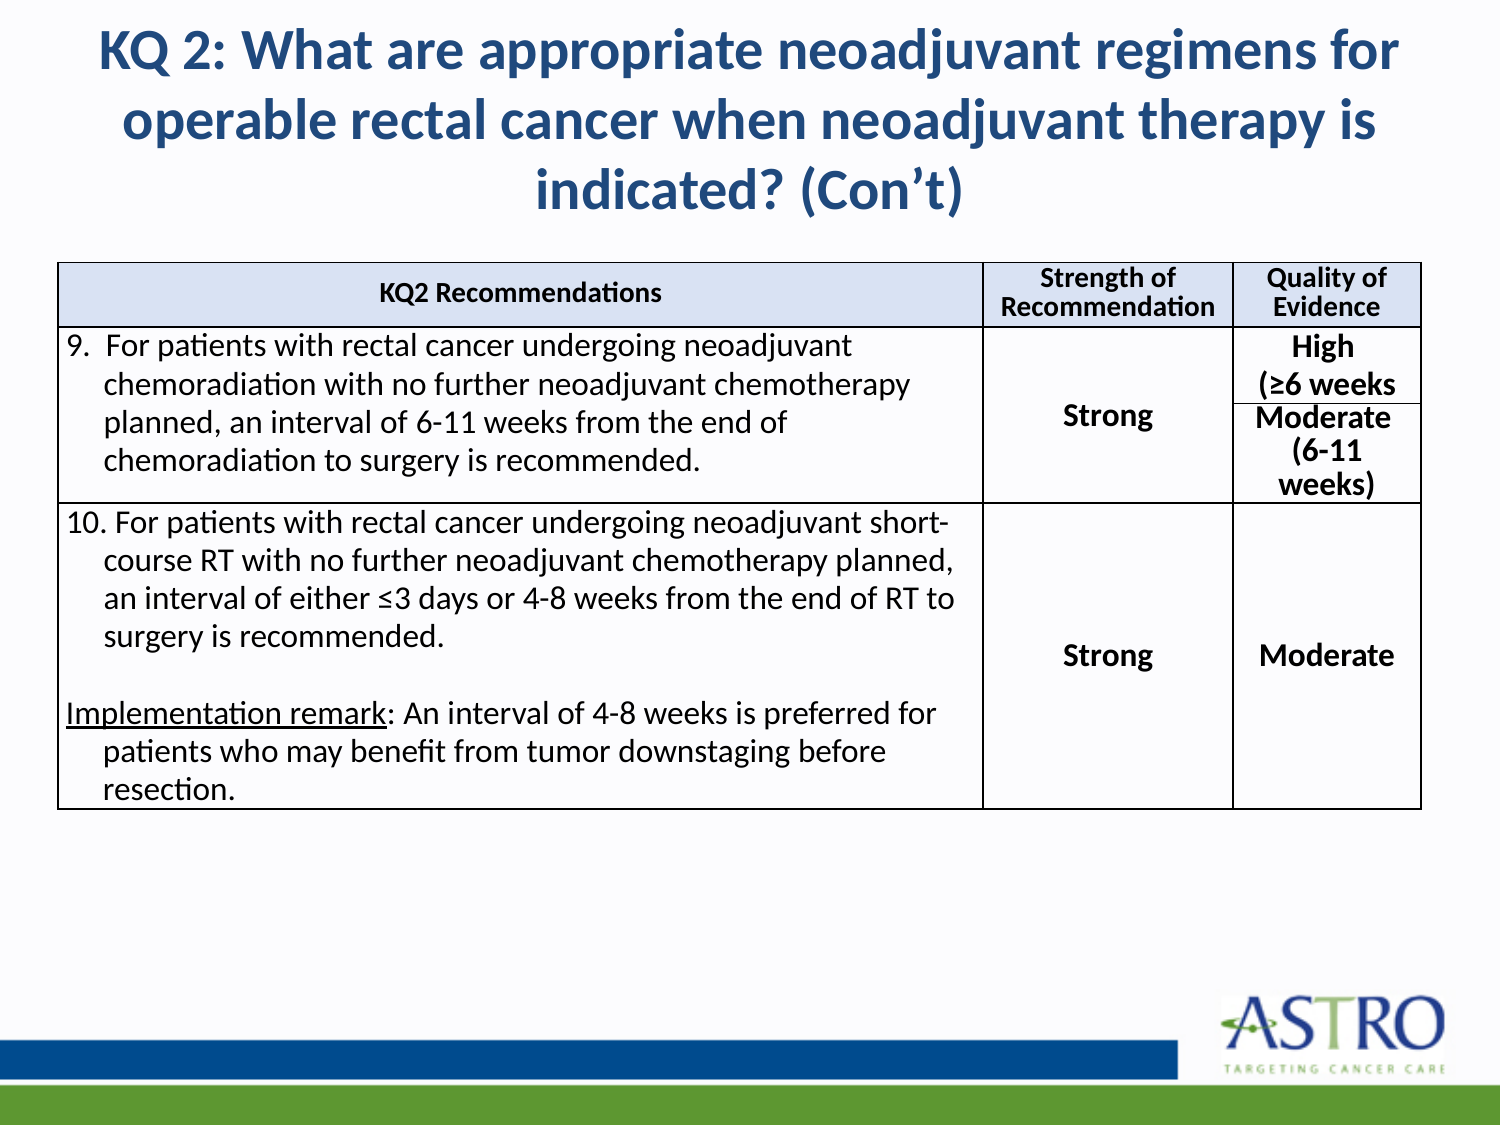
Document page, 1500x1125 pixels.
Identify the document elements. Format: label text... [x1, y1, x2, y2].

title KQ 2: What are appropriate neoadjuvant regimens for operable rectal cancer when neoadjuvant therapy is indicated? (Con’t) [75, 3, 1425, 192]
table_cell High (≥6 weeks [1234, 328, 1420, 403]
table_header Quality of Evidence [1234, 263, 1420, 326]
table_cell Moderate [1234, 504, 1420, 808]
table_cell Strong [984, 504, 1232, 808]
table_cell Moderate (6-11 weeks) [1234, 404, 1420, 502]
table_header KQ2 Recommendations [59, 263, 982, 326]
table_cell Strong [984, 328, 1232, 502]
table_cell 9. For patients with rectal cancer undergoing neoadjuvant chemoradiation with no further neoadjuvant chemotherapy planned, an interval of 6-11 weeks from the end of chemoradiation to surgery is recommended. [59, 328, 982, 502]
table_header Strength of Recommendation [984, 263, 1232, 326]
picture [0, 0, 1500, 1125]
table_cell 10. For patients with rectal cancer undergoing neoadjuvant short-course RT with no further neoadjuvant chemotherapy planned, an interval of either ≤3 days or 4-8 weeks from the end of RT to surgery is recommended. Implementation remark: An interval of 4-8 weeks is preferred for patients who may benefit from tumor downstaging before resection. [59, 504, 982, 808]
